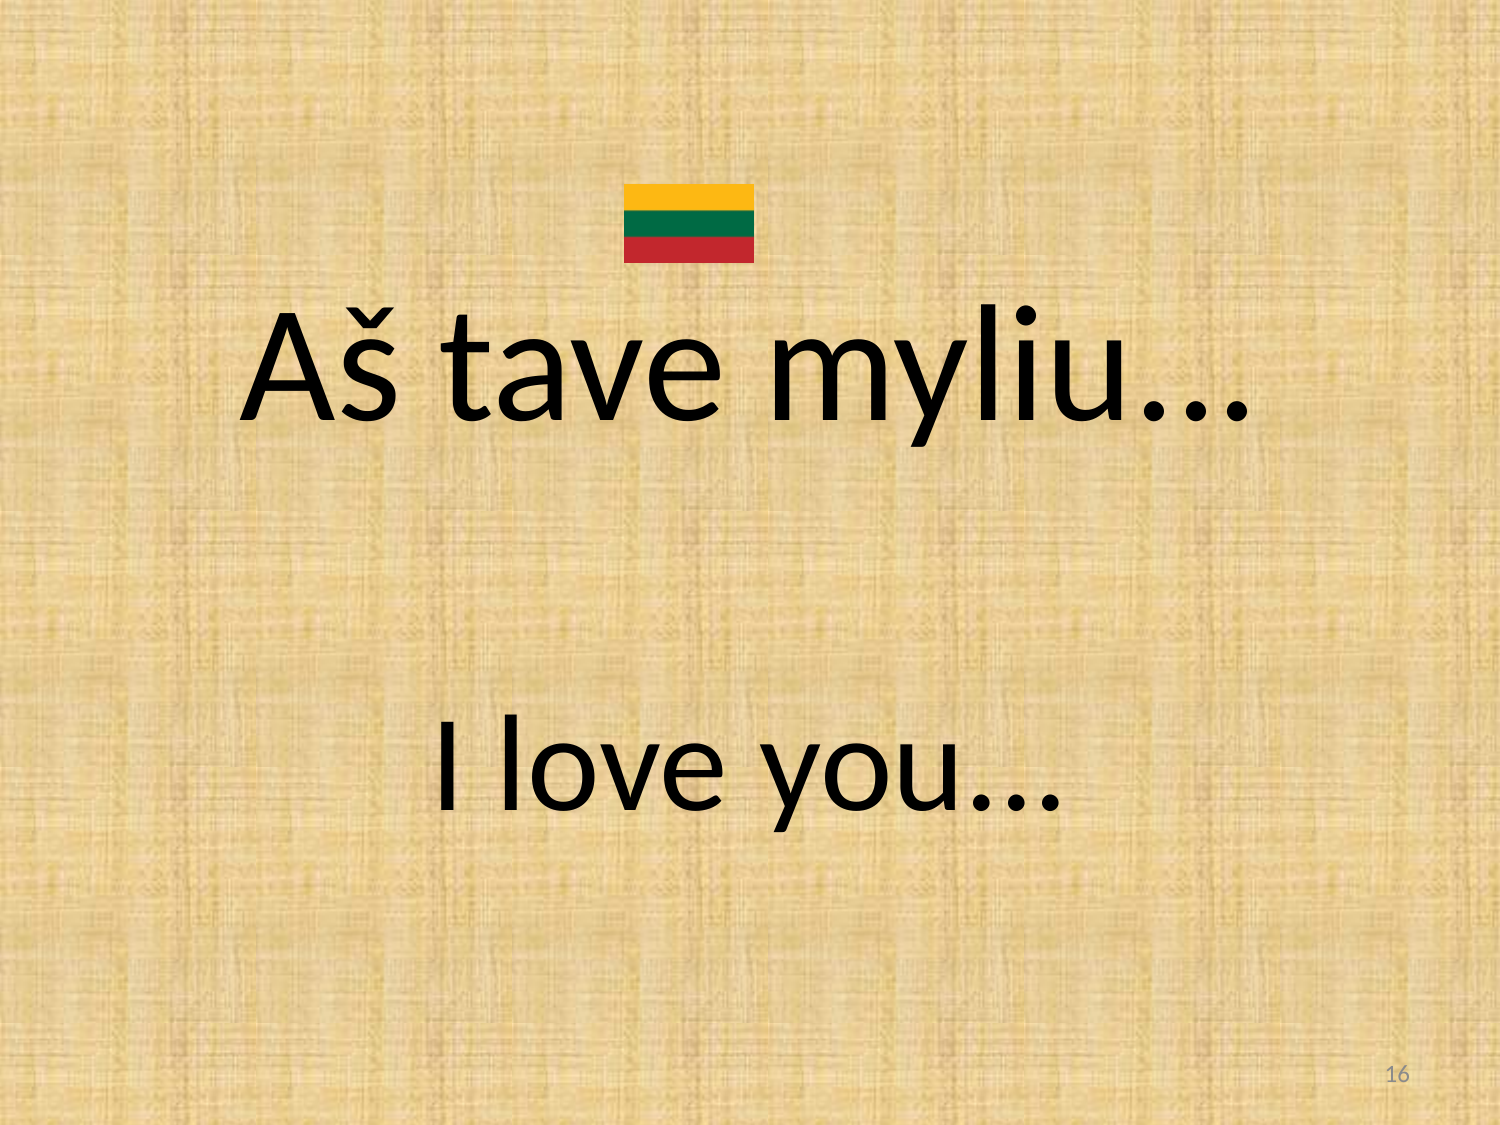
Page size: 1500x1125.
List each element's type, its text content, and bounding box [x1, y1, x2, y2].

picture [0, 0, 1500, 1125]
title Aš tave myliu... I love you... [75, 45, 1425, 1047]
slide_number 16 [1074, 1042, 1425, 1103]
